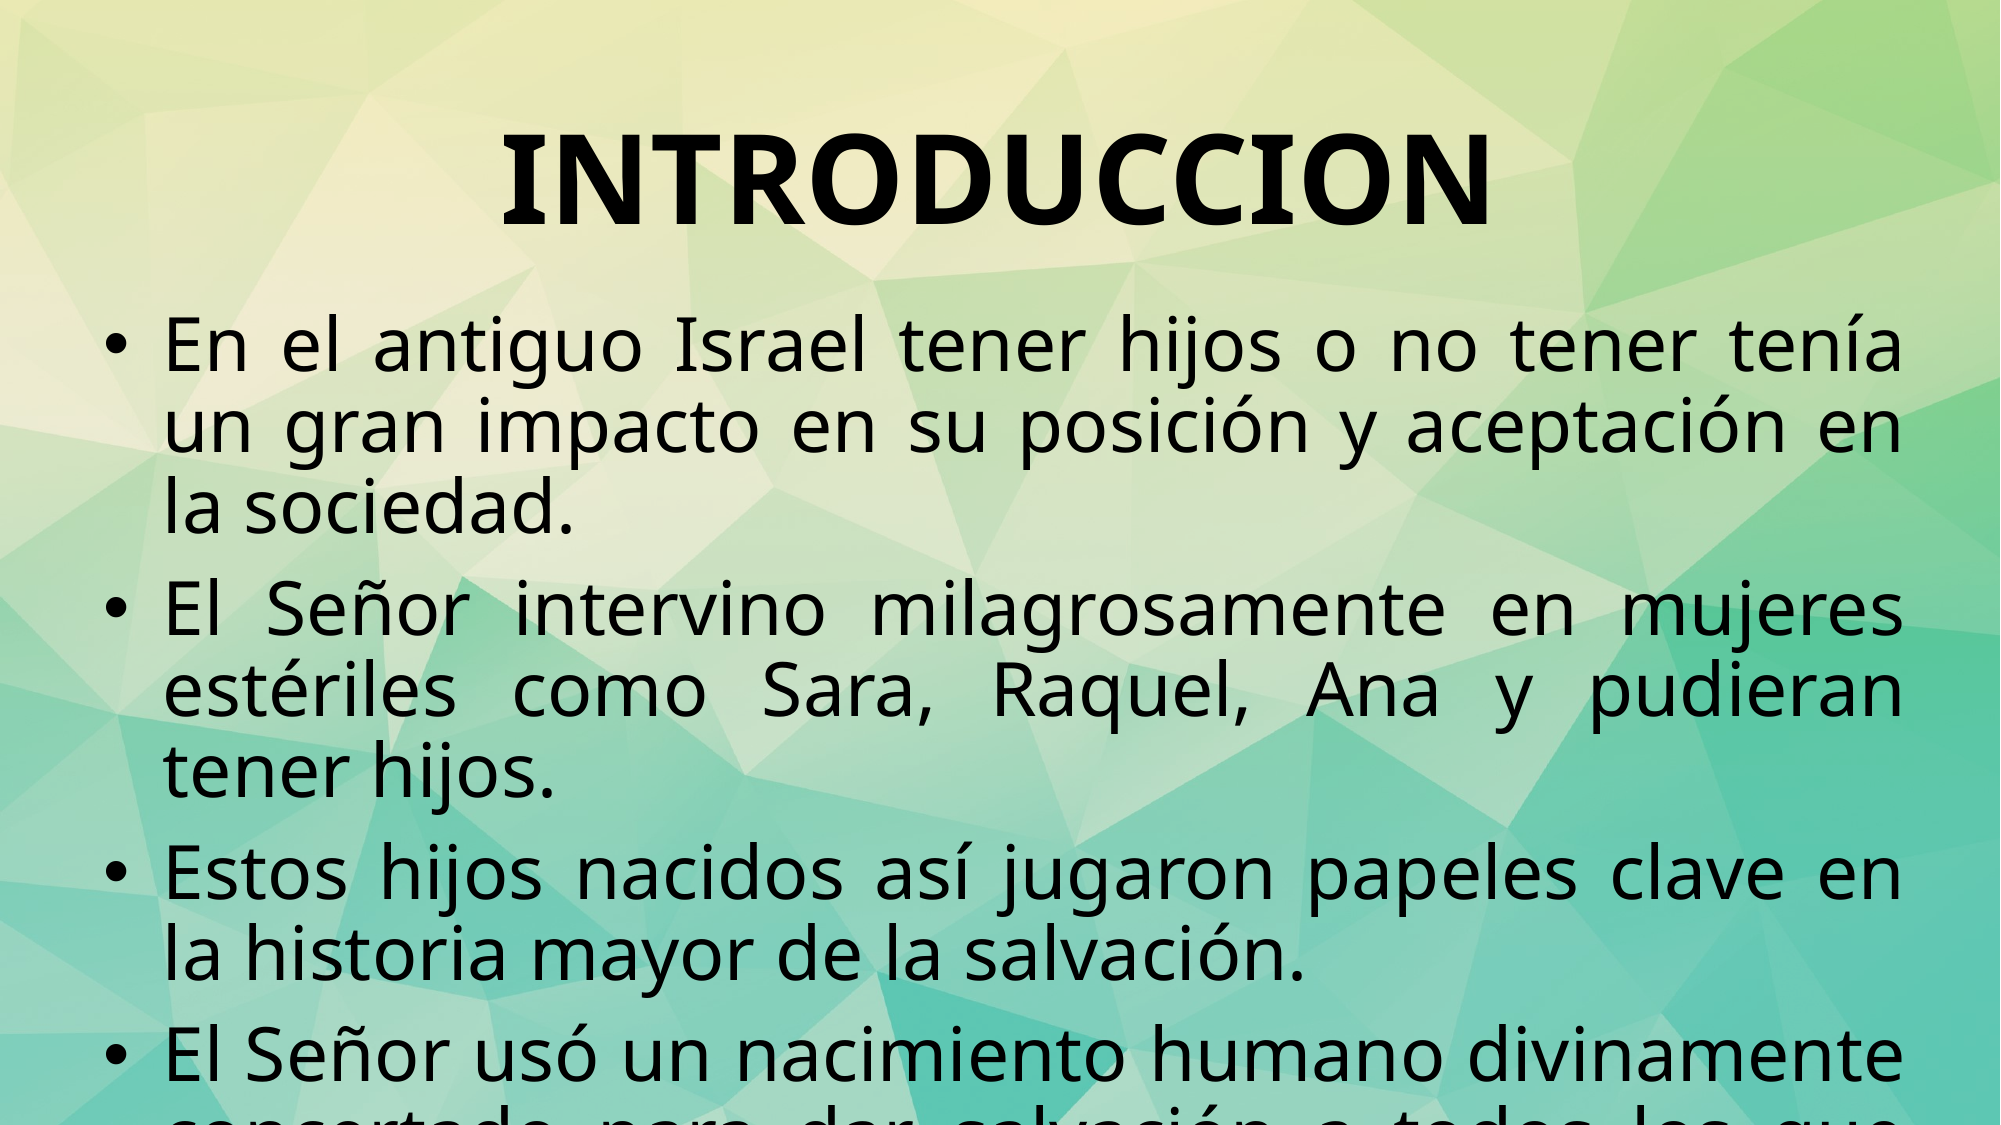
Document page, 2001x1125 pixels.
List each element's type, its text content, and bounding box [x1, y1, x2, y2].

title INTRODUCCION [137, 90, 1863, 278]
list En el antiguo Israel tener hijos o no tener tenía un gran impacto en su posición y aceptación en la sociedad. El Señor intervino milagrosamente en mujeres estériles como Sara, Raquel, Ana y pudieran tener hijos. Estos hijos nacidos así jugaron papeles clave en la historia mayor de la salvación. El Señor usó un nacimiento humano divinamente concertado para dar salvación a todos los que vienen a Él. [88, 299, 1922, 1037]
